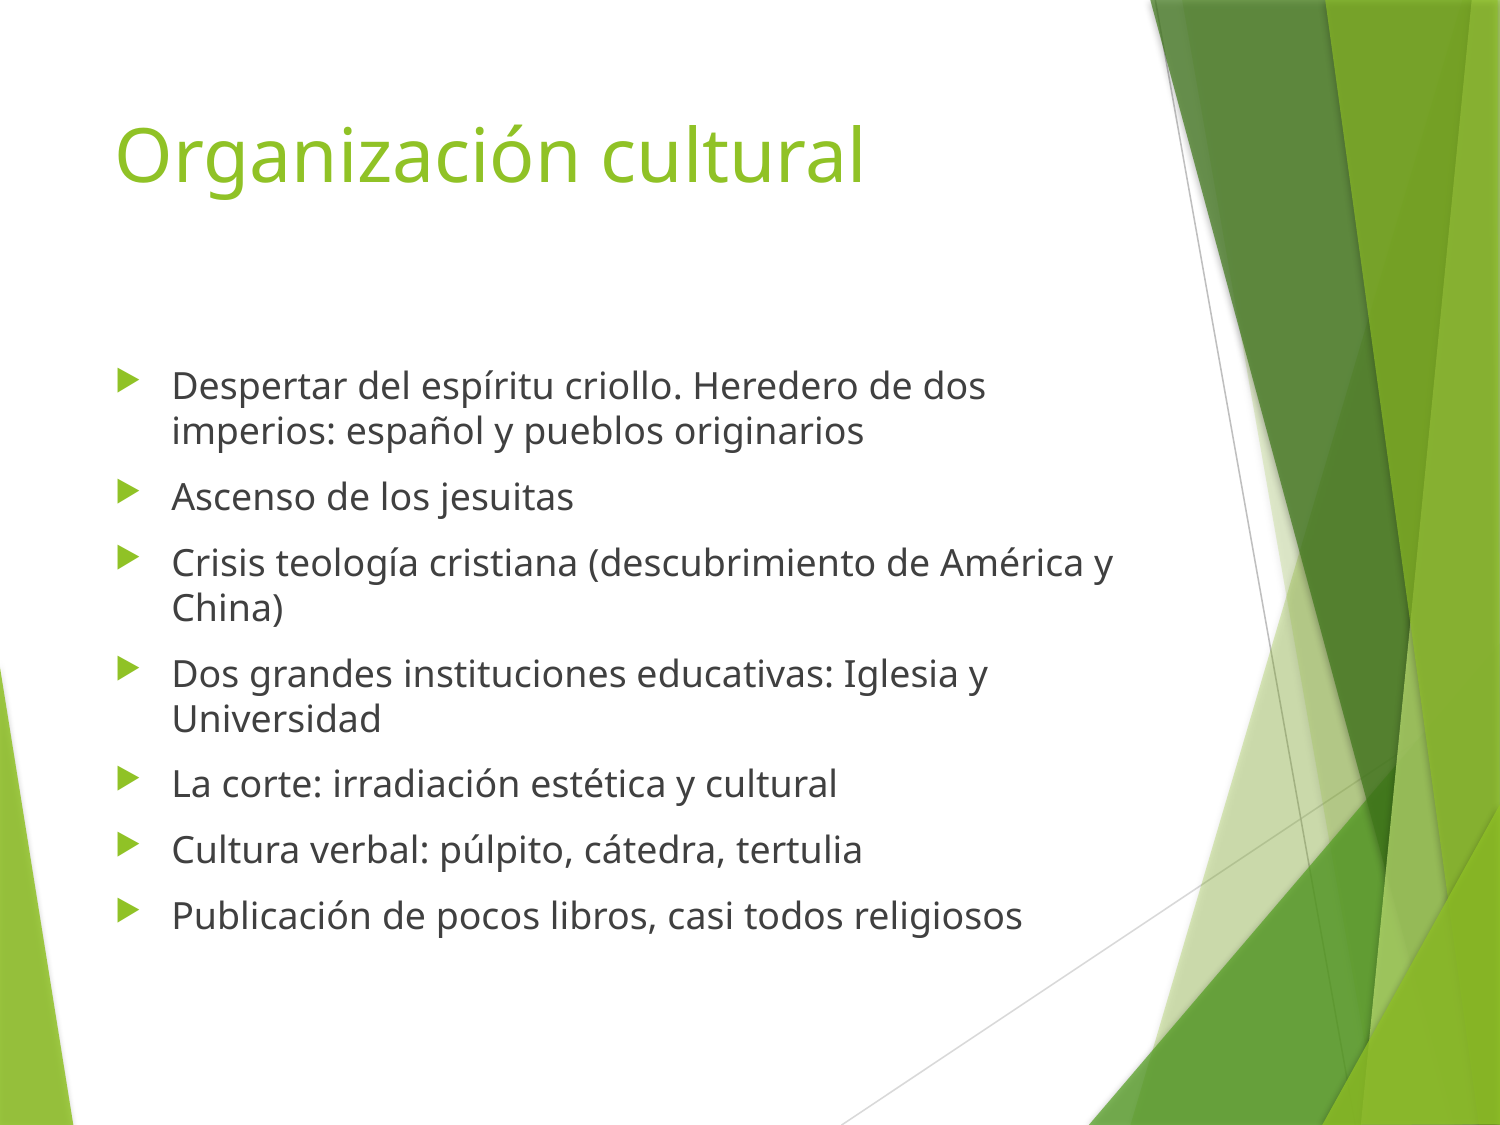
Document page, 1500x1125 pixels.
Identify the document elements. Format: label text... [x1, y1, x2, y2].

title Organización cultural [99, 99, 1142, 317]
list Despertar del espíritu criollo. Heredero de dos imperios: español y pueblos originarios Ascenso de los jesuitas Crisis teología cristiana (descubrimiento de América y China) Dos grandes instituciones educativas: Iglesia y Universidad La corte: irradiación estética y cultural Cultura verbal: púlpito, cátedra, tertulia Publicación de pocos libros, casi todos religiosos [99, 354, 1142, 992]
